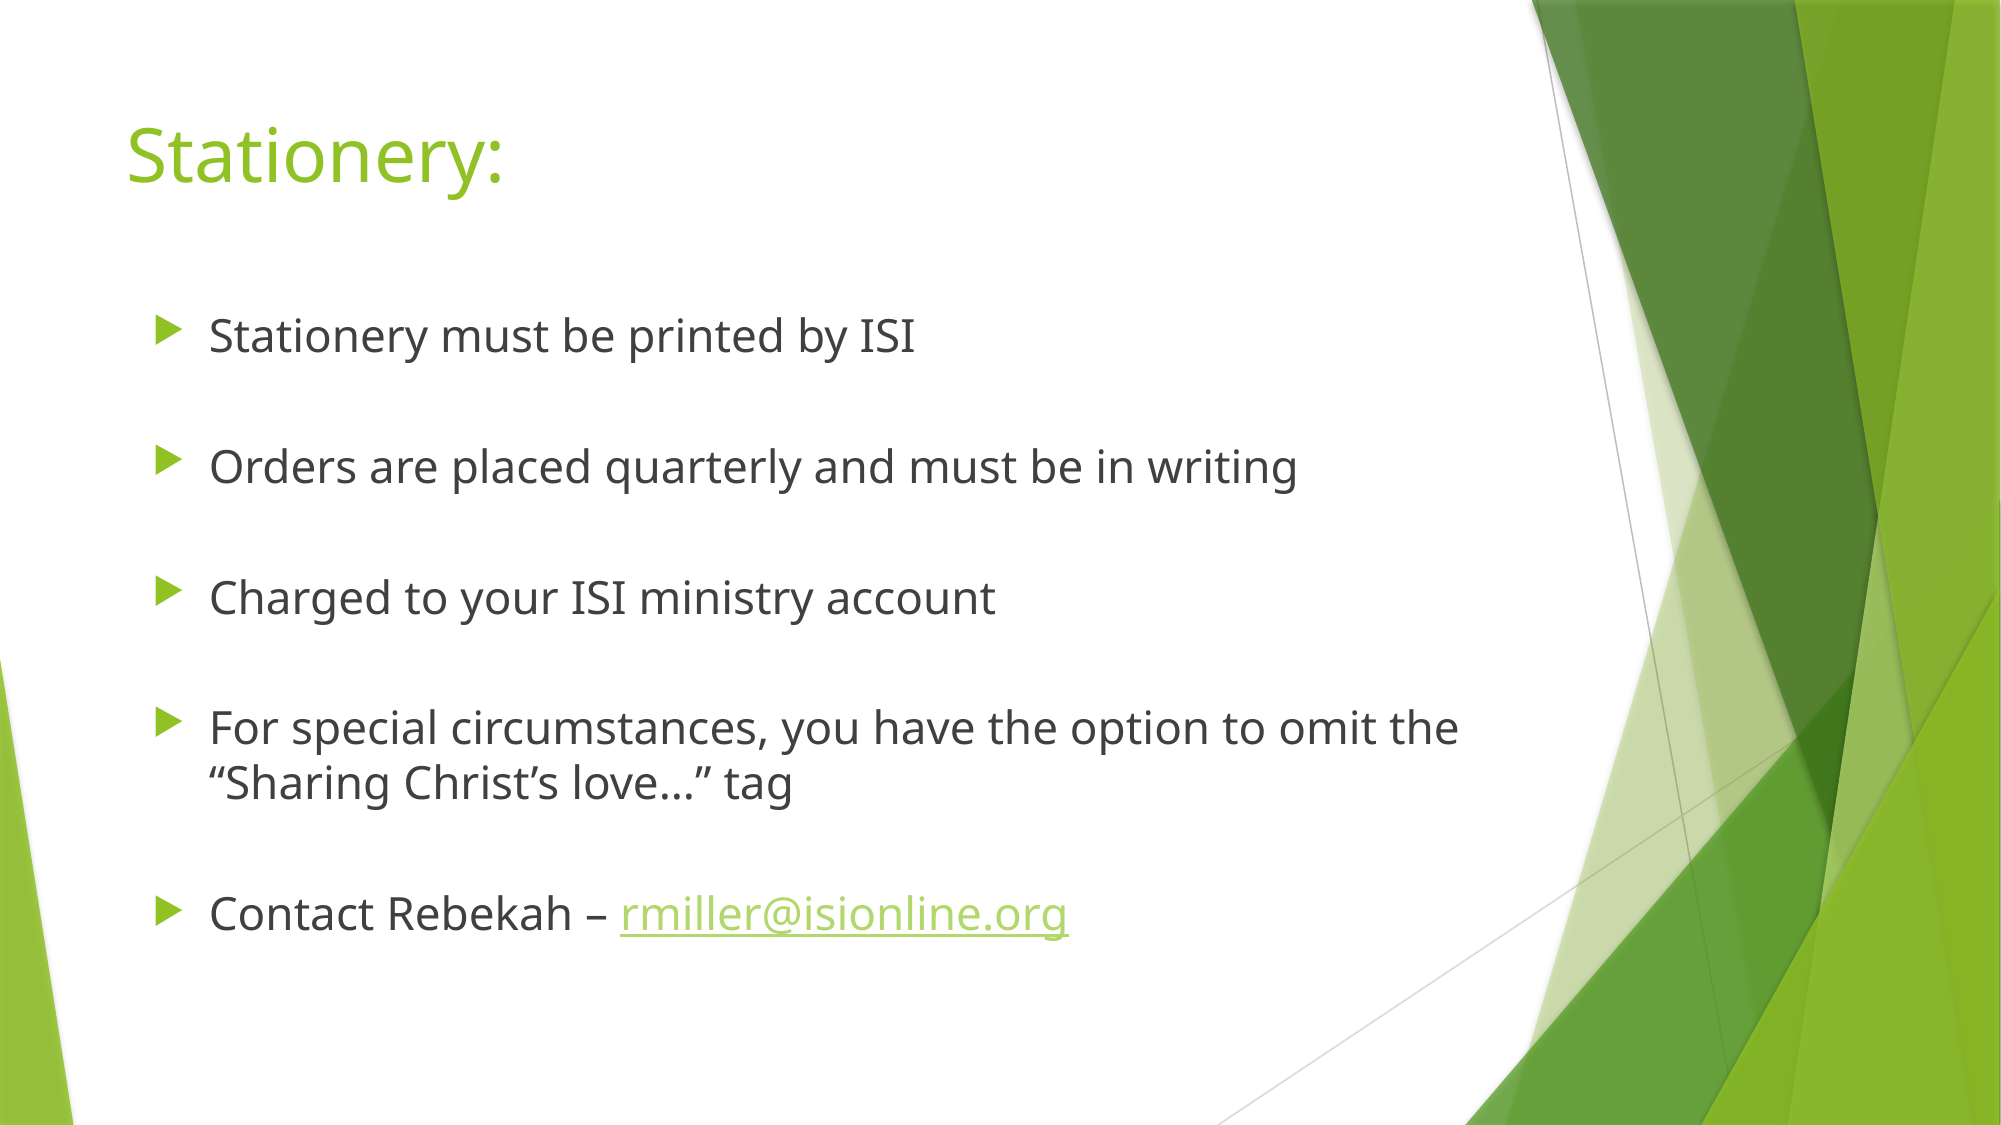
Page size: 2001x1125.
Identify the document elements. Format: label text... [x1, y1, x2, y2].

title Stationery: [111, 99, 1522, 317]
list Stationery must be printed by ISI Orders are placed quarterly and must be in writing Charged to your ISI ministry account For special circumstances, you have the option to omit the “Sharing Christ’s love…” tag Contact Rebekah – rmiller@isionline.org [137, 223, 1863, 1014]
